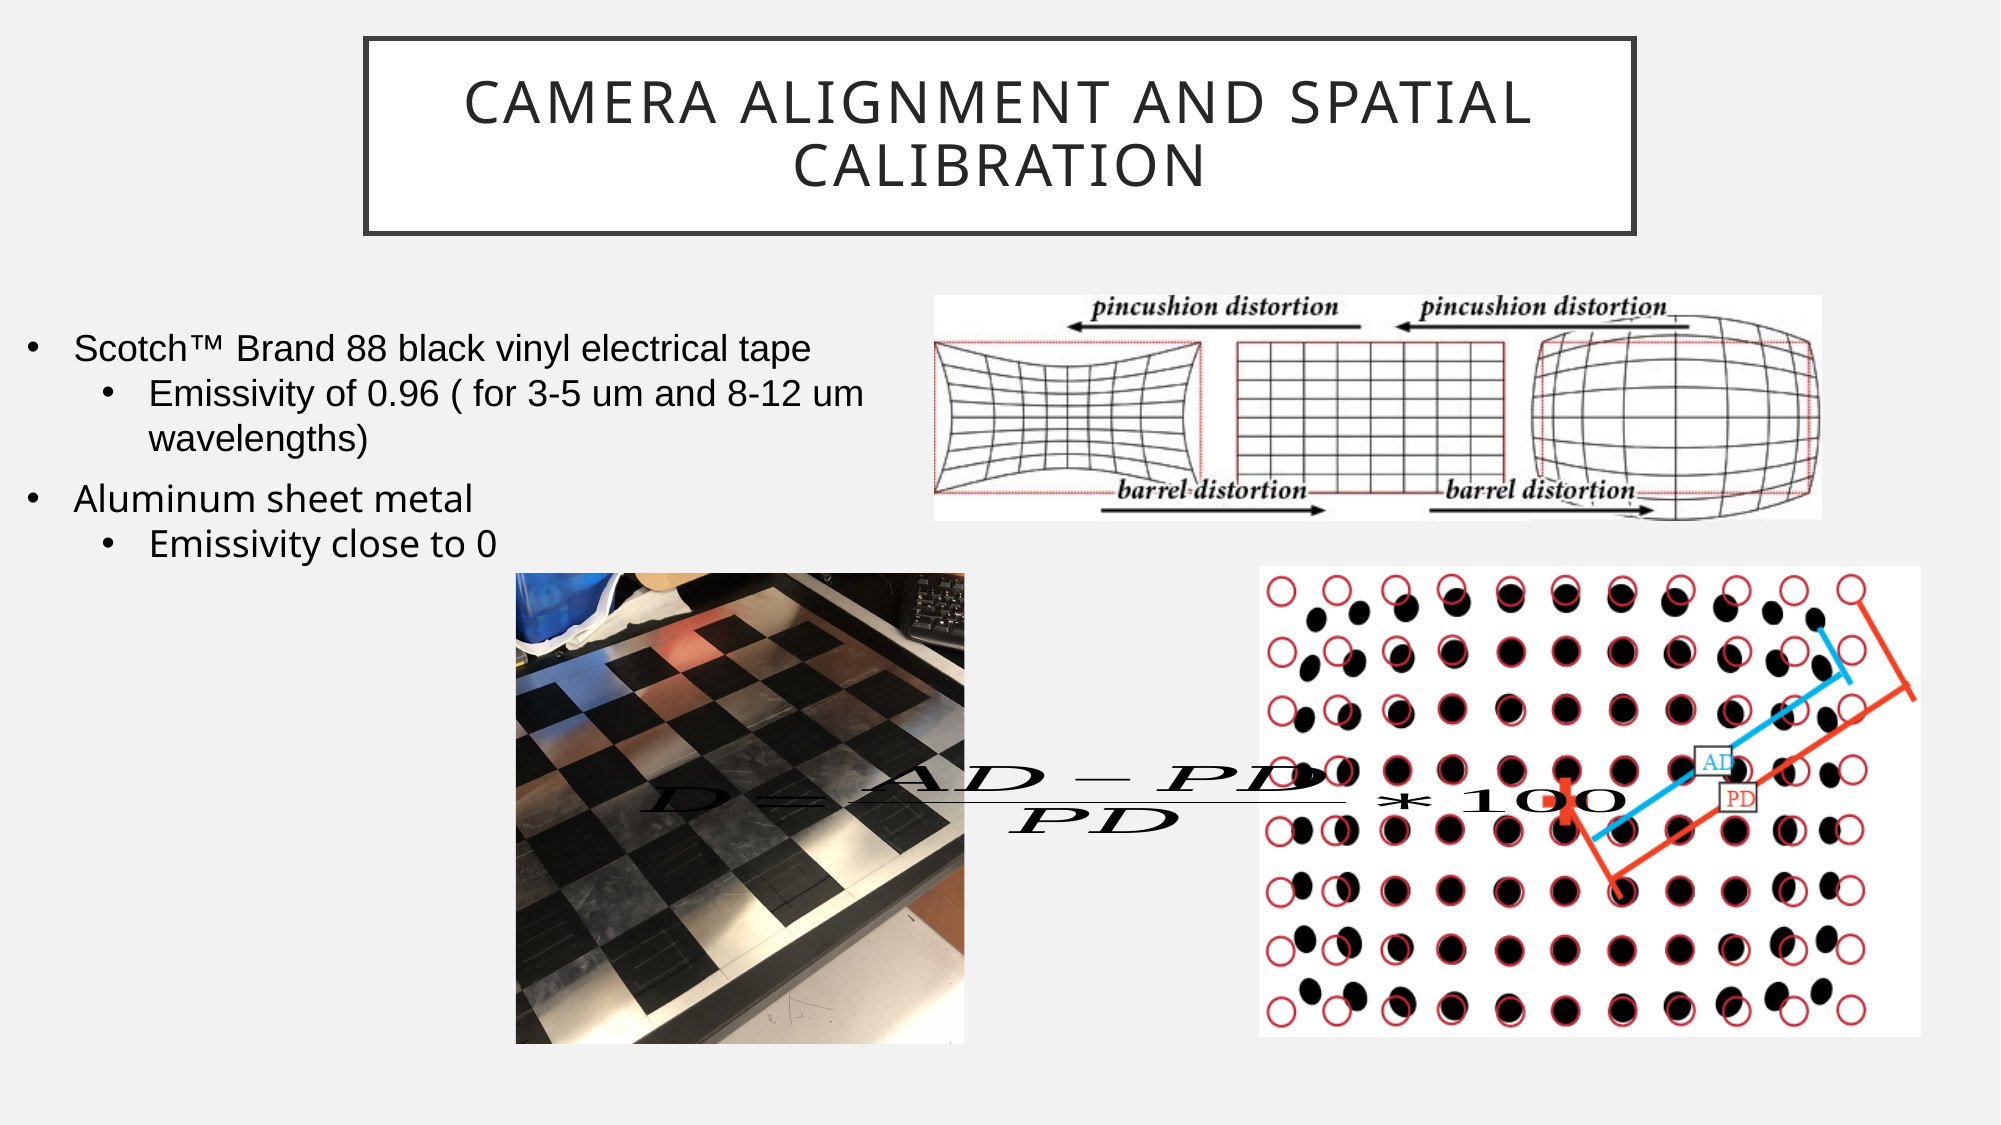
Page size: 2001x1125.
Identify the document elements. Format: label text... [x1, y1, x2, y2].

text_box Scotch™ Brand 88 black vinyl electrical tape Emissivity of 0.96 ( for 3-5 um and 8-12 um wavelengths) [11, 316, 934, 467]
text_box Aluminum sheet metal Emissivity close to 0 [11, 467, 576, 573]
picture [1259, 566, 1921, 1037]
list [934, 295, 1822, 521]
title Camera alignment and spatial calibration [363, 36, 1637, 236]
picture [515, 573, 965, 1044]
